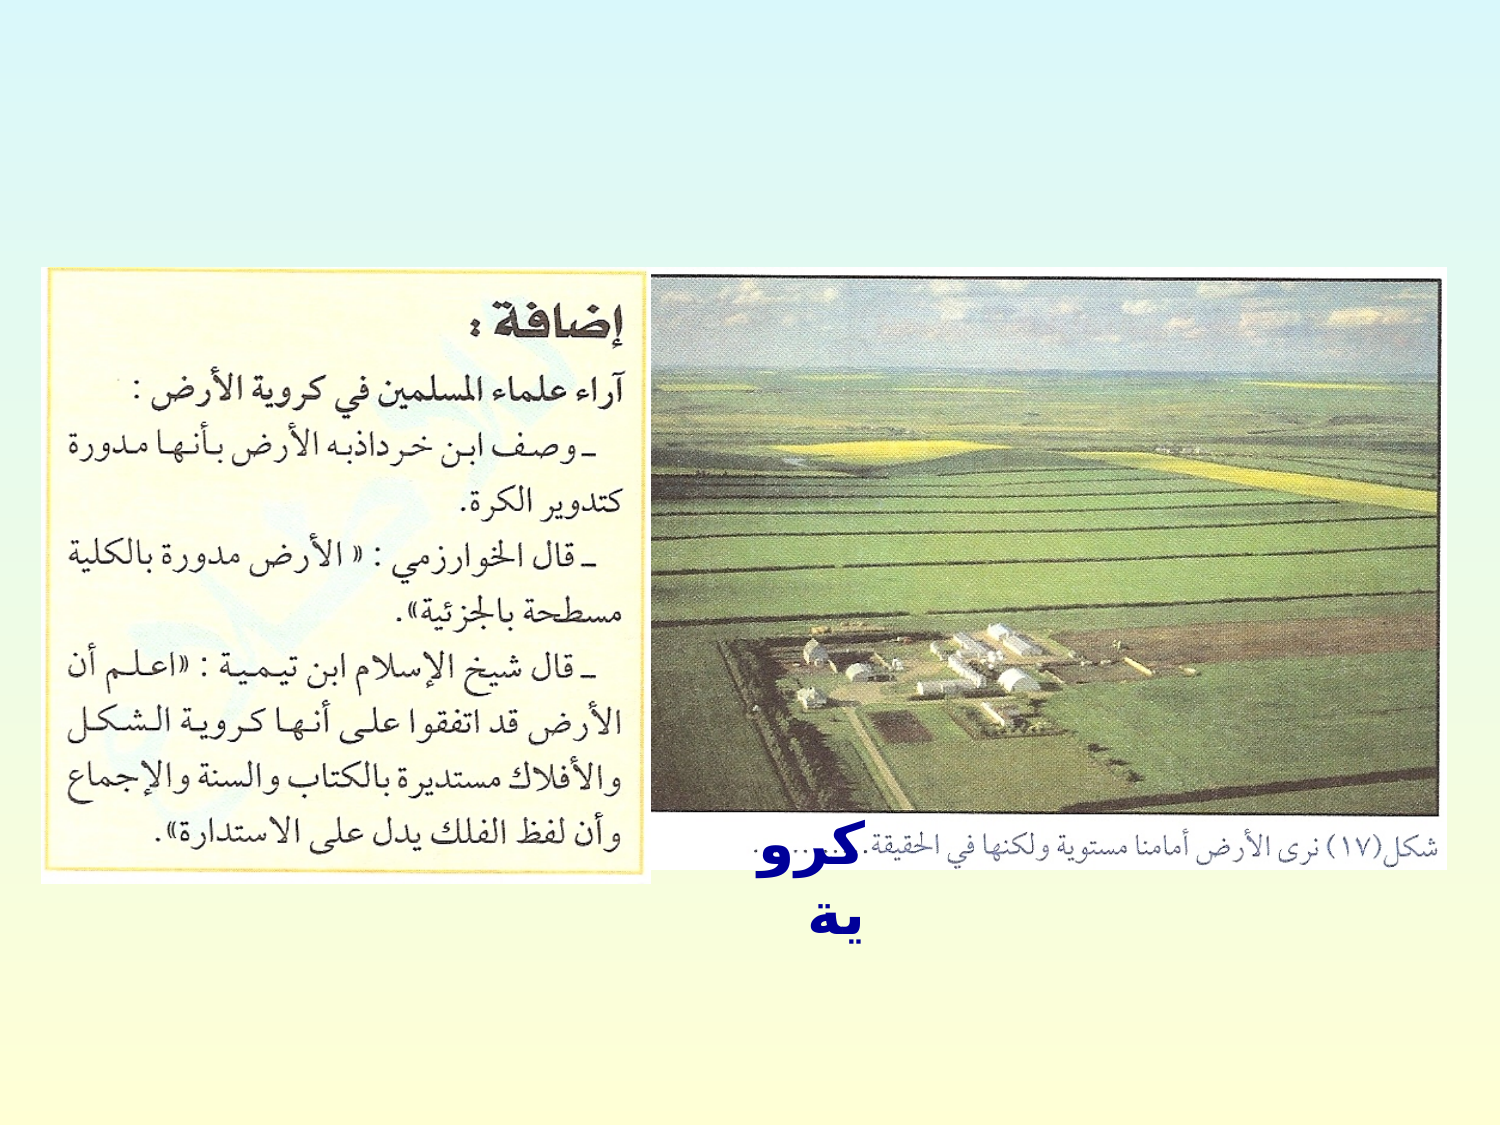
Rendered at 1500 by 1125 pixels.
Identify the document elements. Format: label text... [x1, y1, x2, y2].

text_box كروية [738, 870, 880, 954]
picture [41, 267, 1447, 884]
